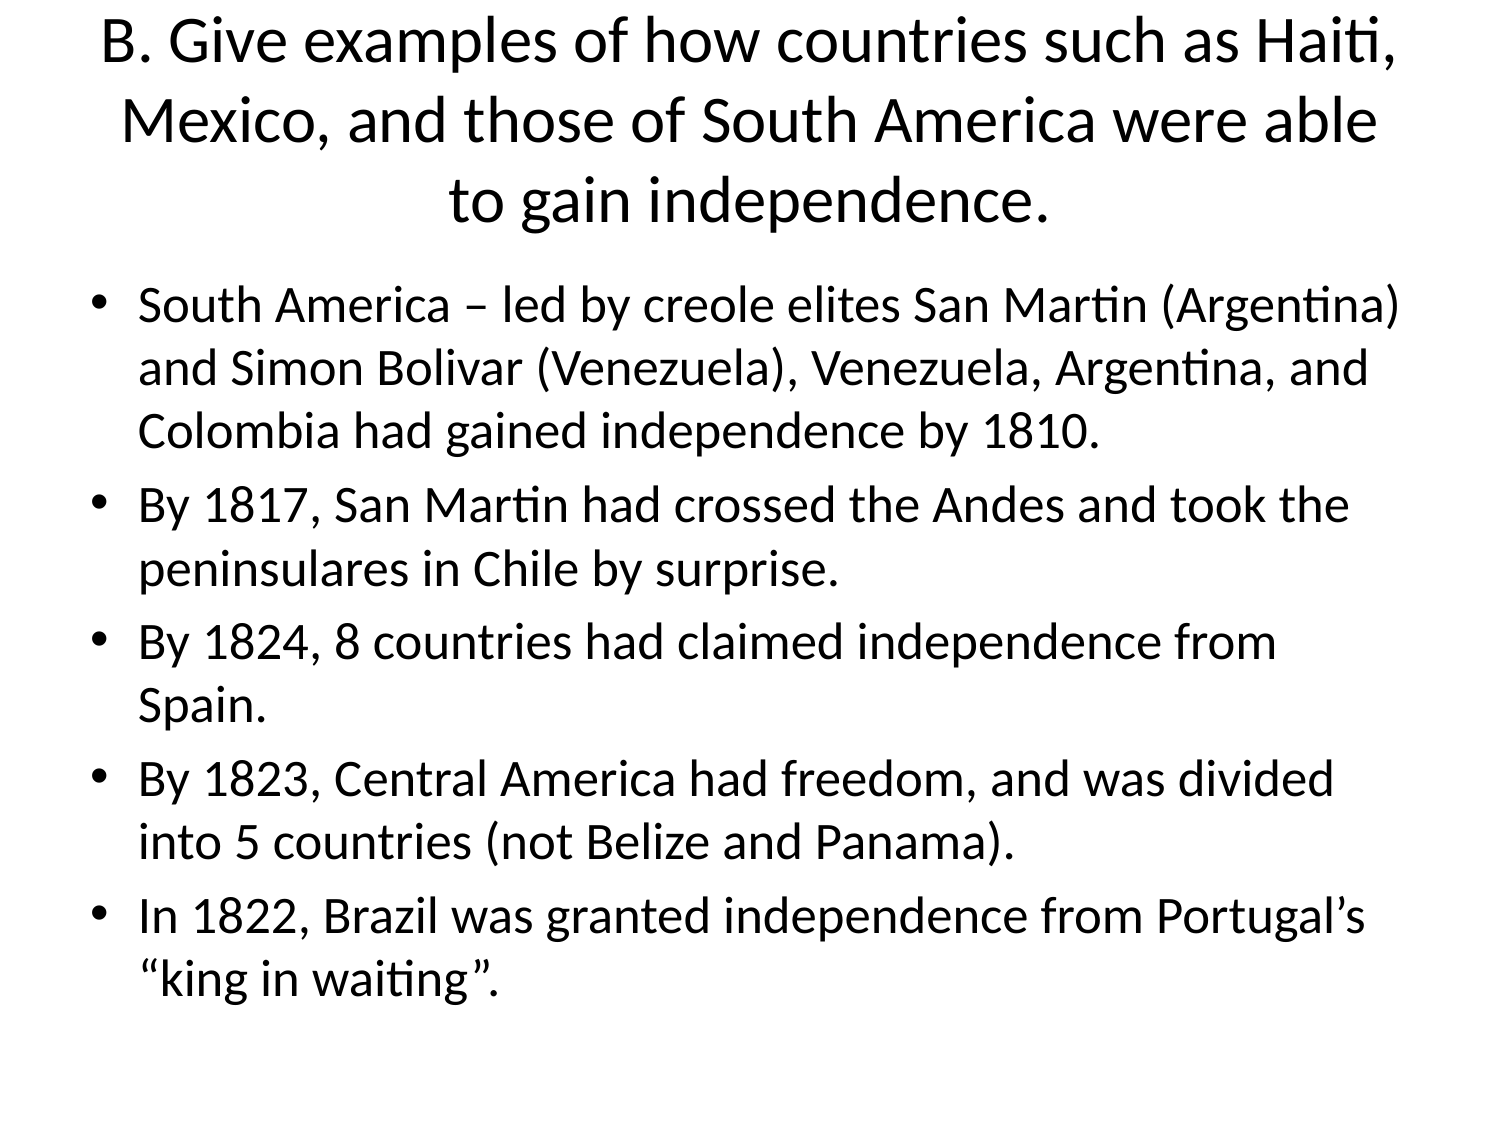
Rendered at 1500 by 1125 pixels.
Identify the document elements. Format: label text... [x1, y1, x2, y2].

title B. Give examples of how countries such as Haiti, Mexico, and those of South America were able to gain independence. [74, 62, 1426, 251]
list South America – led by creole elites San Martin (Argentina) and Simon Bolivar (Venezuela), Venezuela, Argentina, and Colombia had gained independence by 1810. By 1817, San Martin had crossed the Andes and took the peninsulares in Chile by surprise. By 1824, 8 countries had claimed independence from Spain. By 1823, Central America had freedom, and was divided into 5 countries (not Belize and Panama). In 1822, Brazil was granted independence from Portugal’s “king in waiting”. [74, 262, 1426, 1088]
